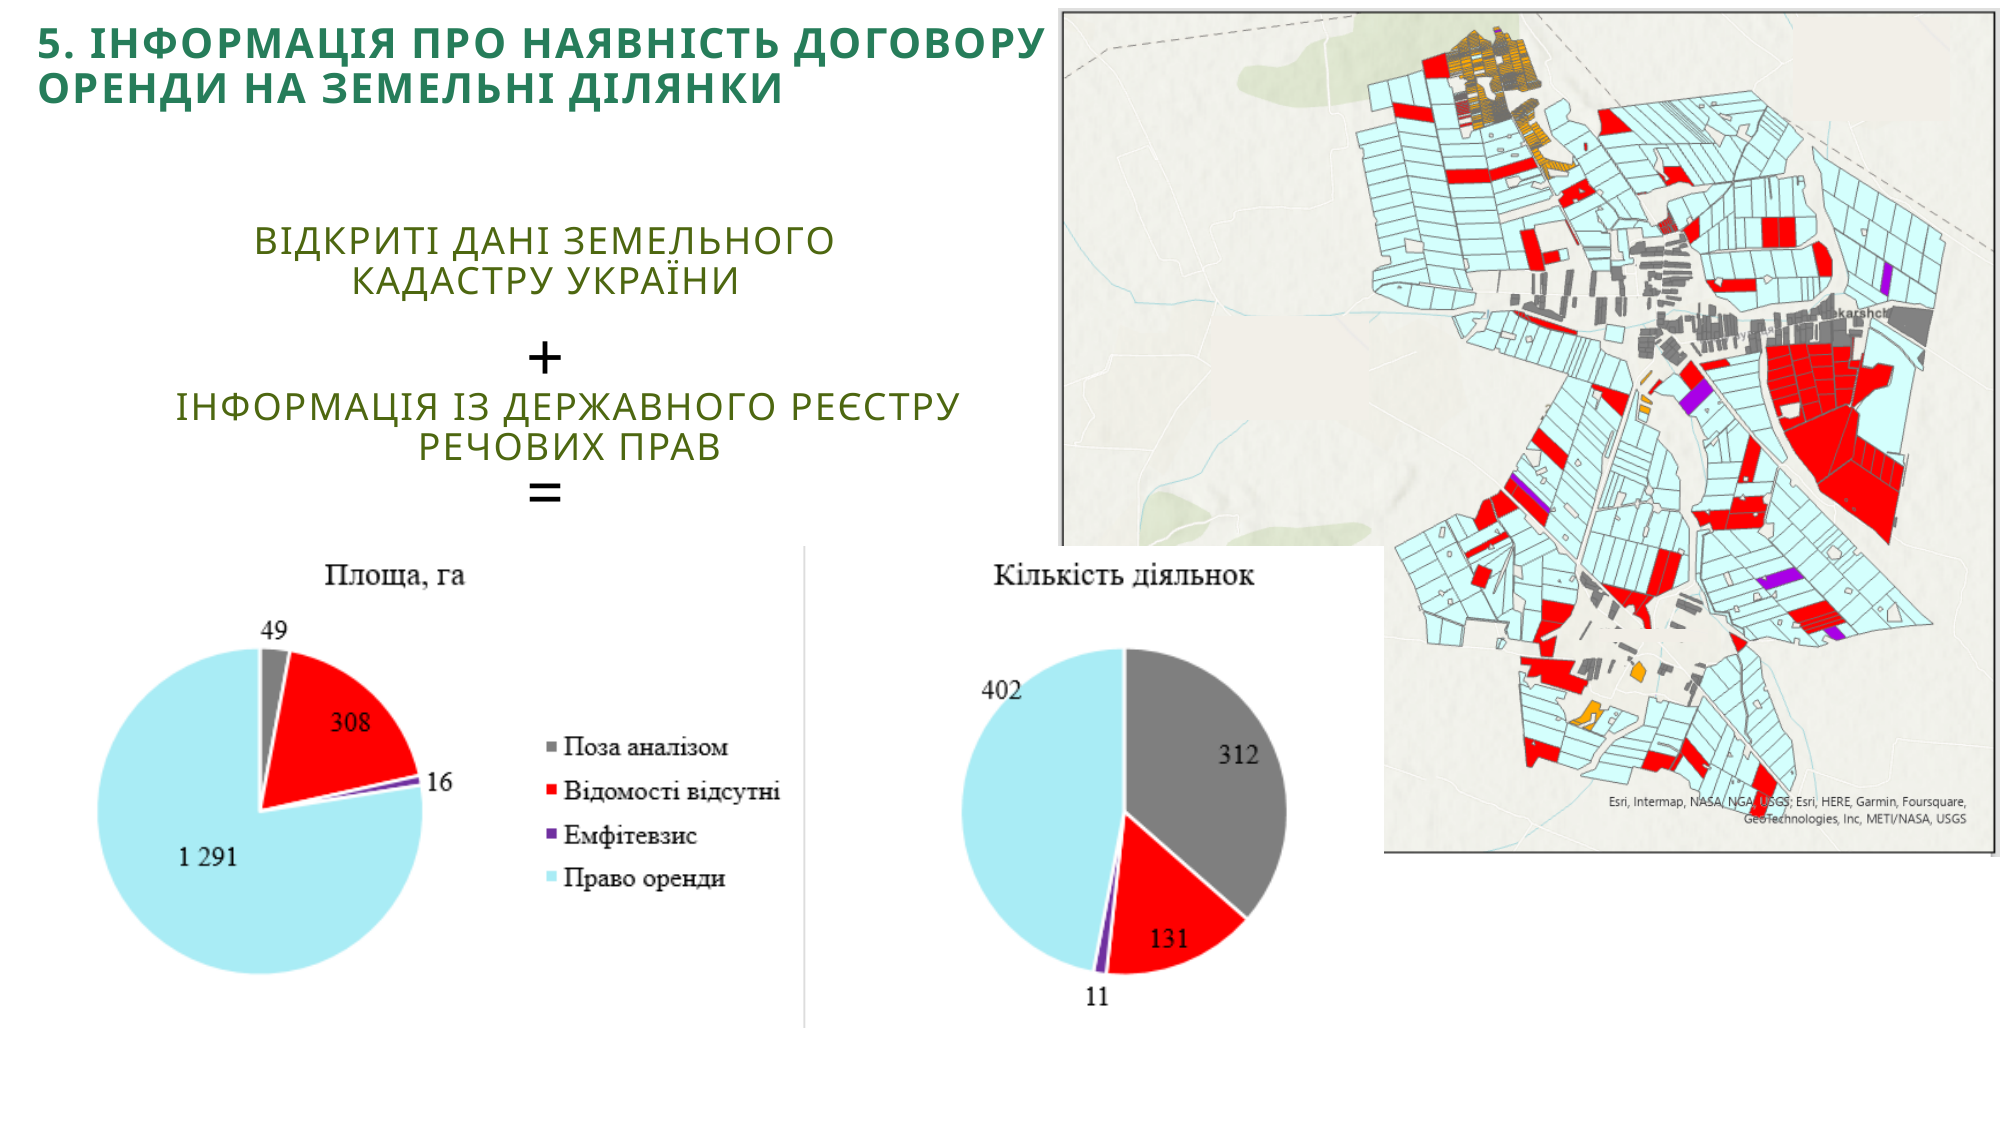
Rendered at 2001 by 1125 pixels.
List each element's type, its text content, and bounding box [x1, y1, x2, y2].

text_box Інформація із Державного реєстру речових прав [108, 380, 1031, 485]
title 5. Інформація про наявність договору оренди на земельні ділянки [22, 0, 1163, 121]
text_box Відкриті дані земельного кадастру України [192, 214, 899, 319]
text_box + [481, 315, 611, 380]
text_box = [481, 485, 611, 529]
picture [33, 8, 2000, 1028]
